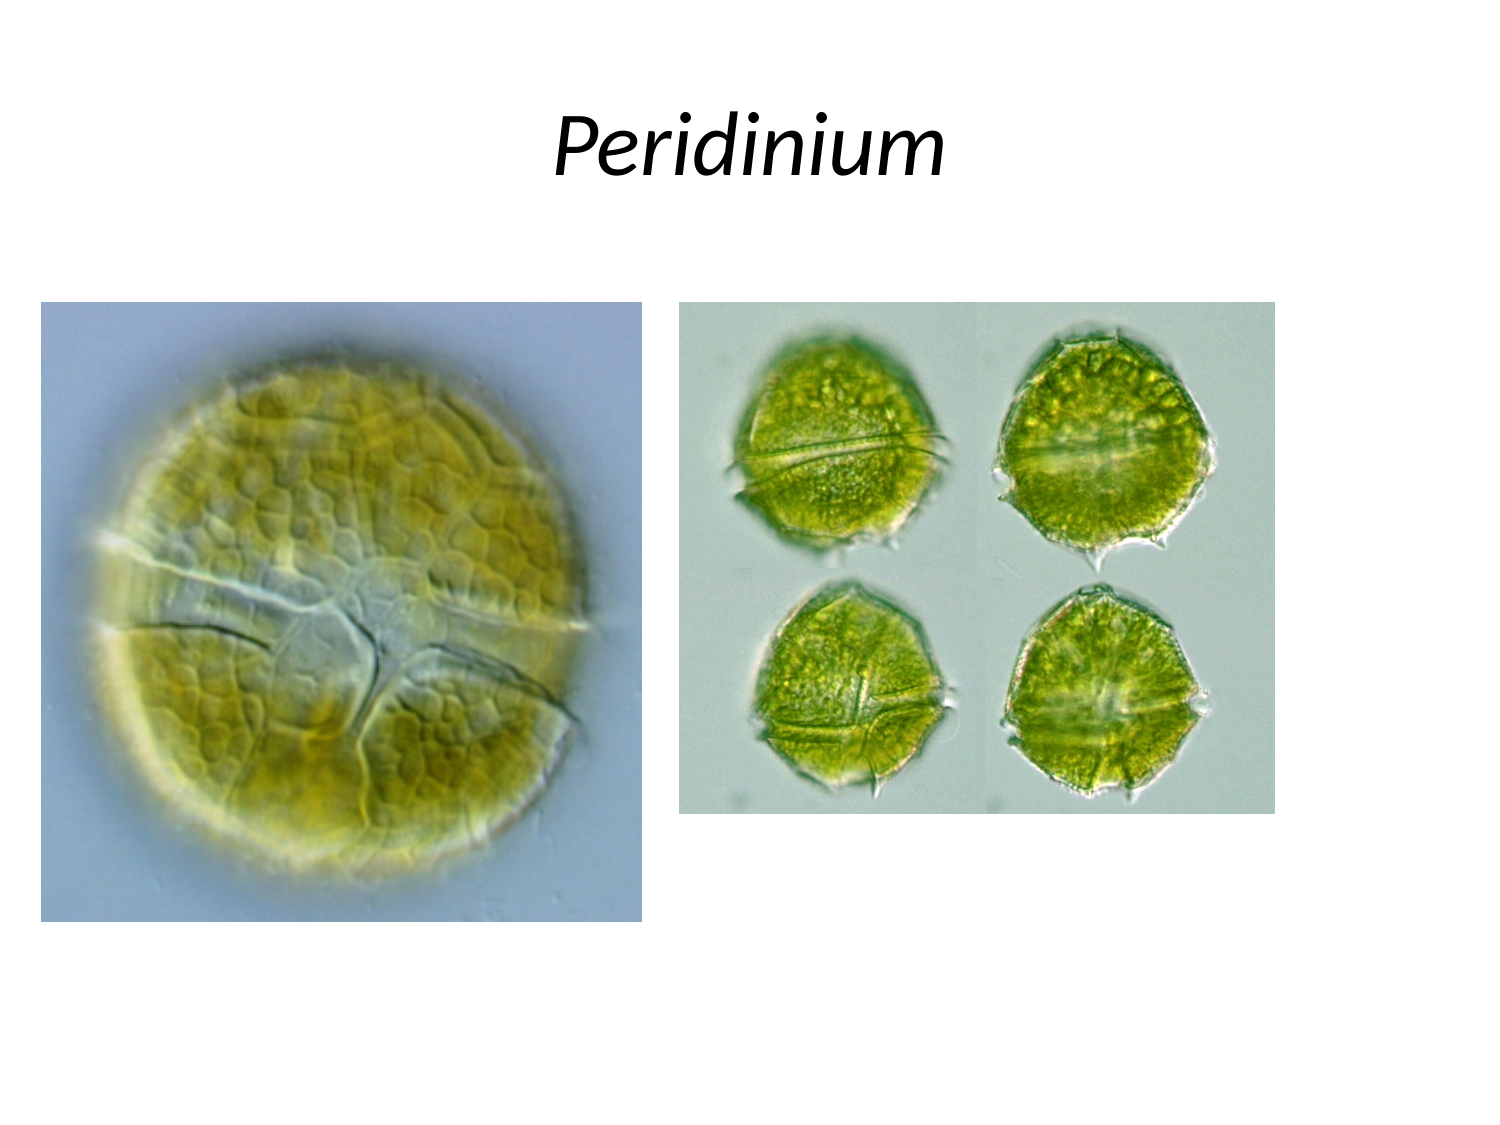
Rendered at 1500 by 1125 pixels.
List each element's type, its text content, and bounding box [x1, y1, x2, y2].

title Peridinium [75, 45, 1425, 233]
picture [678, 302, 1275, 815]
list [40, 302, 642, 922]
